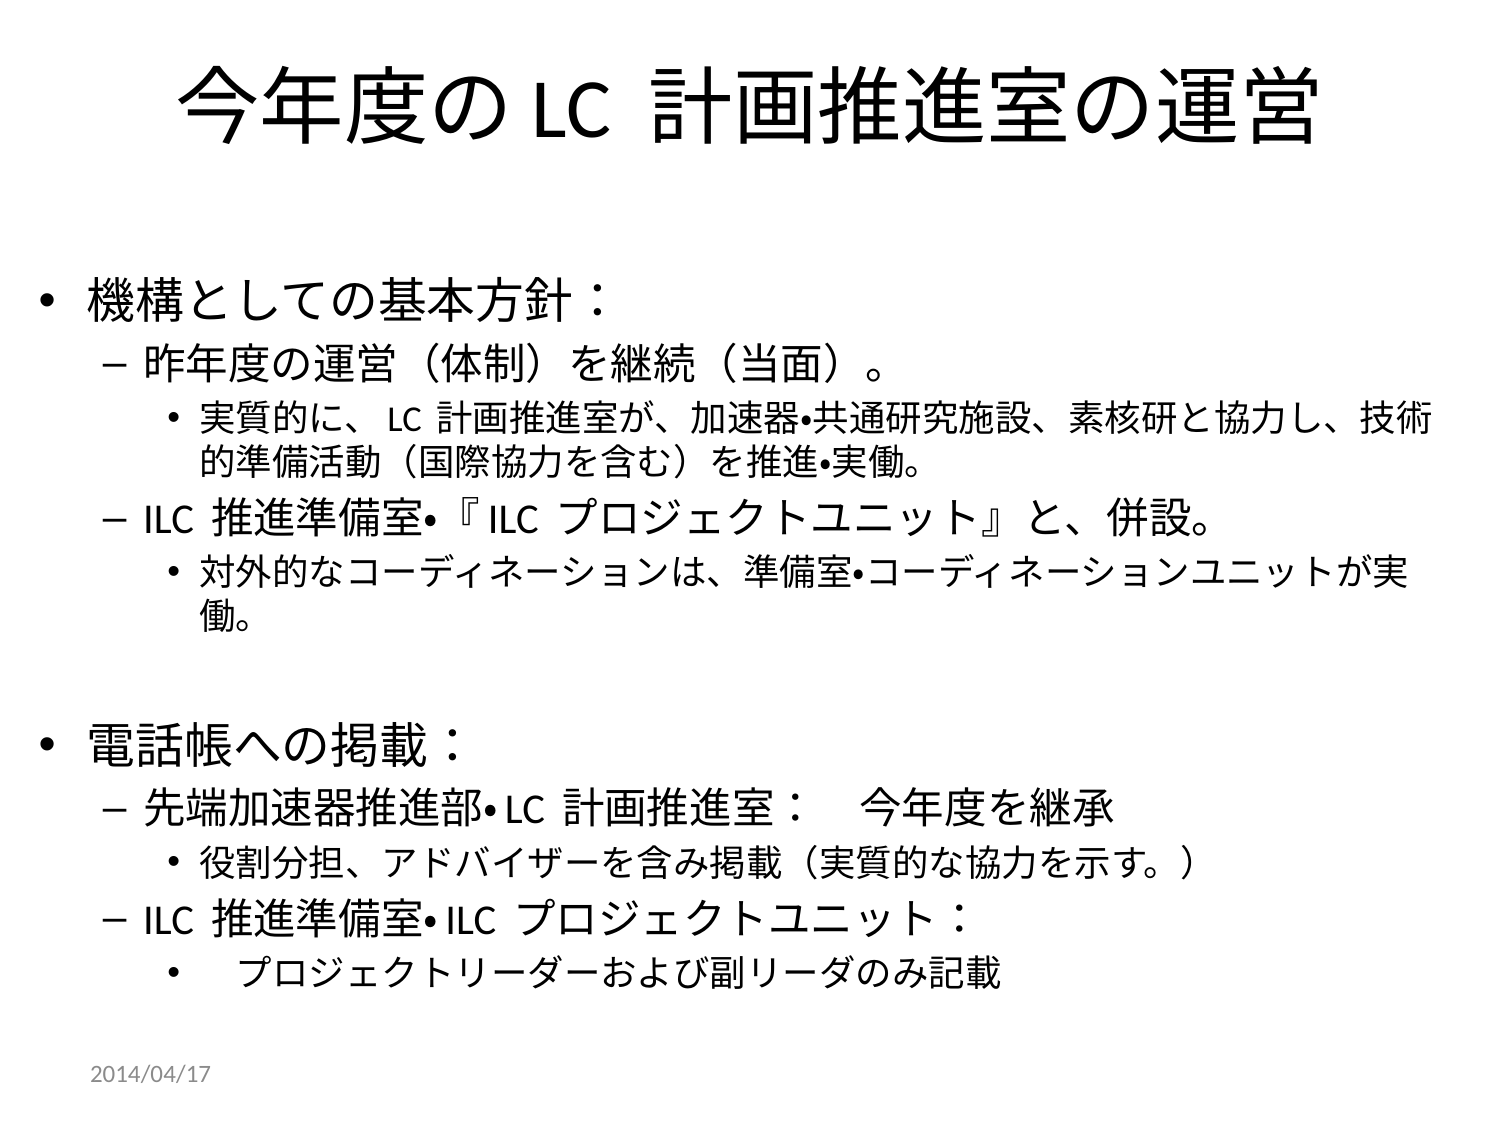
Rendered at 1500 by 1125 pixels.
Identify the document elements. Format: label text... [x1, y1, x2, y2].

list 機構としての基本方針： 昨年度の運営（体制）を継続（当面）。 実質的に、LC 計画推進室が、加速器・共通研究施設、素核研と協力し、技術的準備活動（国際協力を含む）を推進・実働。 ILC 推進準備室・『ILC プロジェクトユニット』と、併設。 対外的なコーディネーションは、準備室・コーディネーションユニットが実働。 電話帳への掲載： 先端加速器推進部・LC 計画推進室： 今年度を継承 役割分担、アドバイザーを含み掲載（実質的な協力を示す。） ILC 推進準備室・ILC プロジェクトユニット： プロジェクトリーダーおよび副リーダのみ記載 [23, 262, 1461, 1005]
title 今年度のLC 計画推進室の運営 [75, 45, 1425, 233]
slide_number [75, 1042, 425, 1103]
